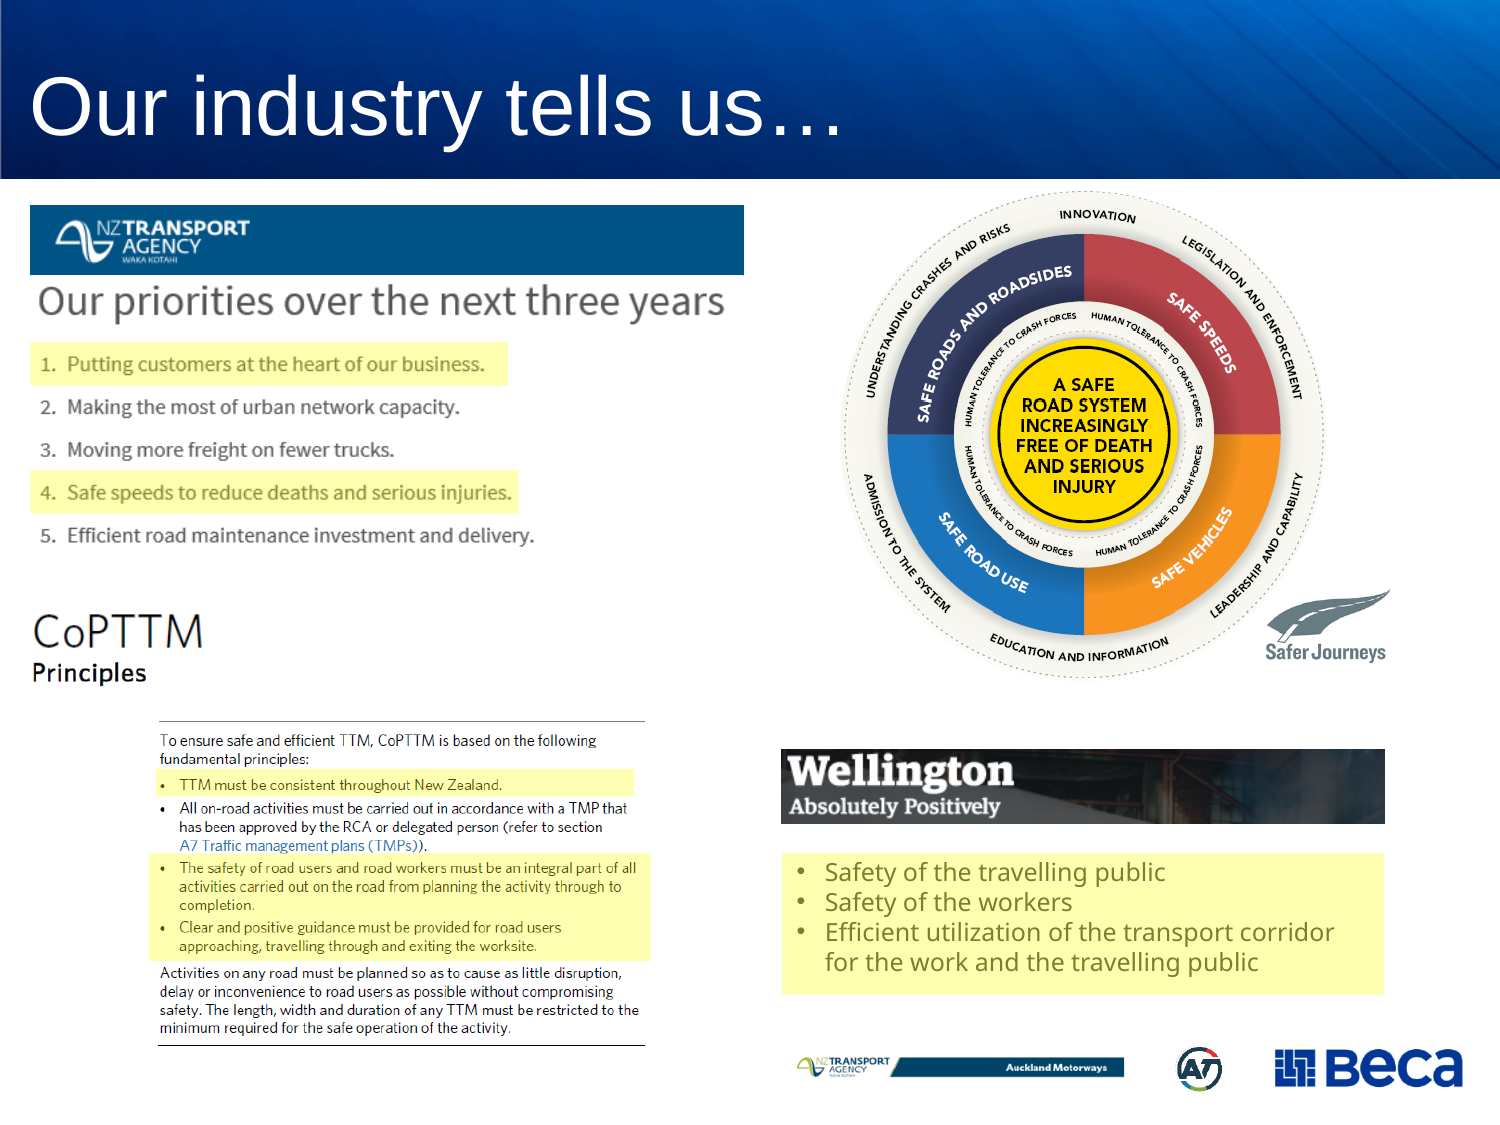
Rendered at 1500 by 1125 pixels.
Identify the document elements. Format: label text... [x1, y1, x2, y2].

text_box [30, 605, 651, 1052]
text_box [781, 749, 1385, 1012]
title Our industry tells us… [29, 1, 1500, 175]
picture [1174, 1044, 1223, 1092]
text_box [839, 190, 1400, 683]
picture [1237, 1011, 1500, 1125]
picture [796, 1044, 1125, 1093]
picture [0, 0, 1500, 179]
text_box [30, 204, 744, 557]
